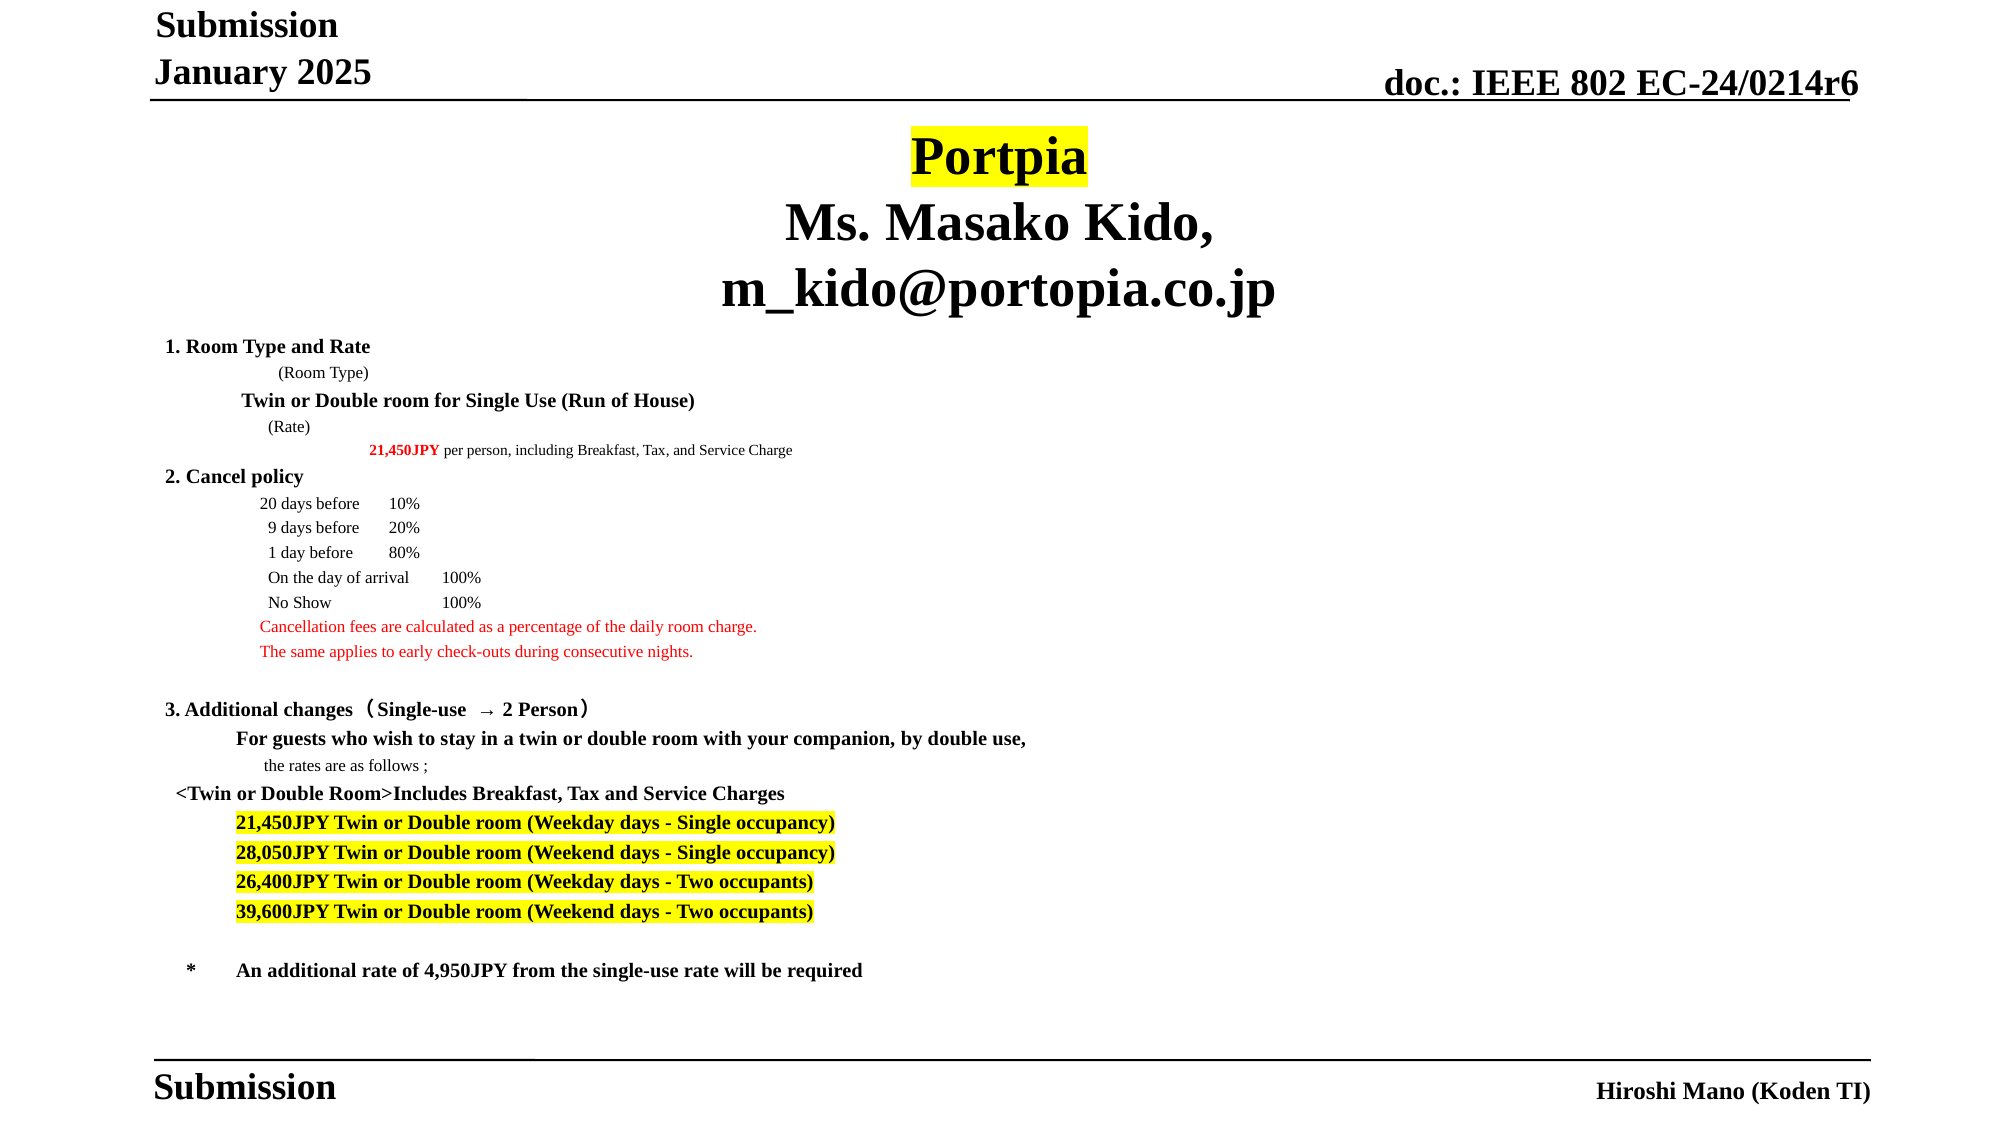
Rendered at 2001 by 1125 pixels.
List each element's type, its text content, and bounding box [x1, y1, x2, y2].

title Portpia Ms. Masako Kido, m_kido@portopia.co.jp [150, 112, 1850, 324]
list 1. Room Type and Rate (Room Type) Twin or Double room for Single Use (Run of House) (Rate) 21,450JPY per person, including Breakfast, Tax, and Service Charge 2. Cancel policy 20 days before 10% 9 days before 20% 1 day before 80% On the day of arrival 100% No Show 100% Cancellation fees are calculated as a percentage of the daily room charge. The same applies to early check-outs during consecutive nights. 3. Additional changes（Single-use → 2 Person） For guests who wish to stay in a twin or double room with your companion, by double use, the rates are as follows ; <Twin or Double Room>Includes Breakfast, Tax and Service Charges 21,450JPY Twin or Double room (Weekday days - Single occupancy) 28,050JPY Twin or Double room (Weekend days - Single occupancy) 26,400JPY Twin or Double room (Weekday days - Two occupants) 39,600JPY Twin or Double room (Weekend days - Two occupants) * An additional rate of 4,950JPY from the single-use rate will be required [149, 324, 1850, 1000]
footer Hiroshi Mano (Koden TI) [1174, 1074, 1872, 1105]
slide_number Submission [155, 0, 566, 45]
